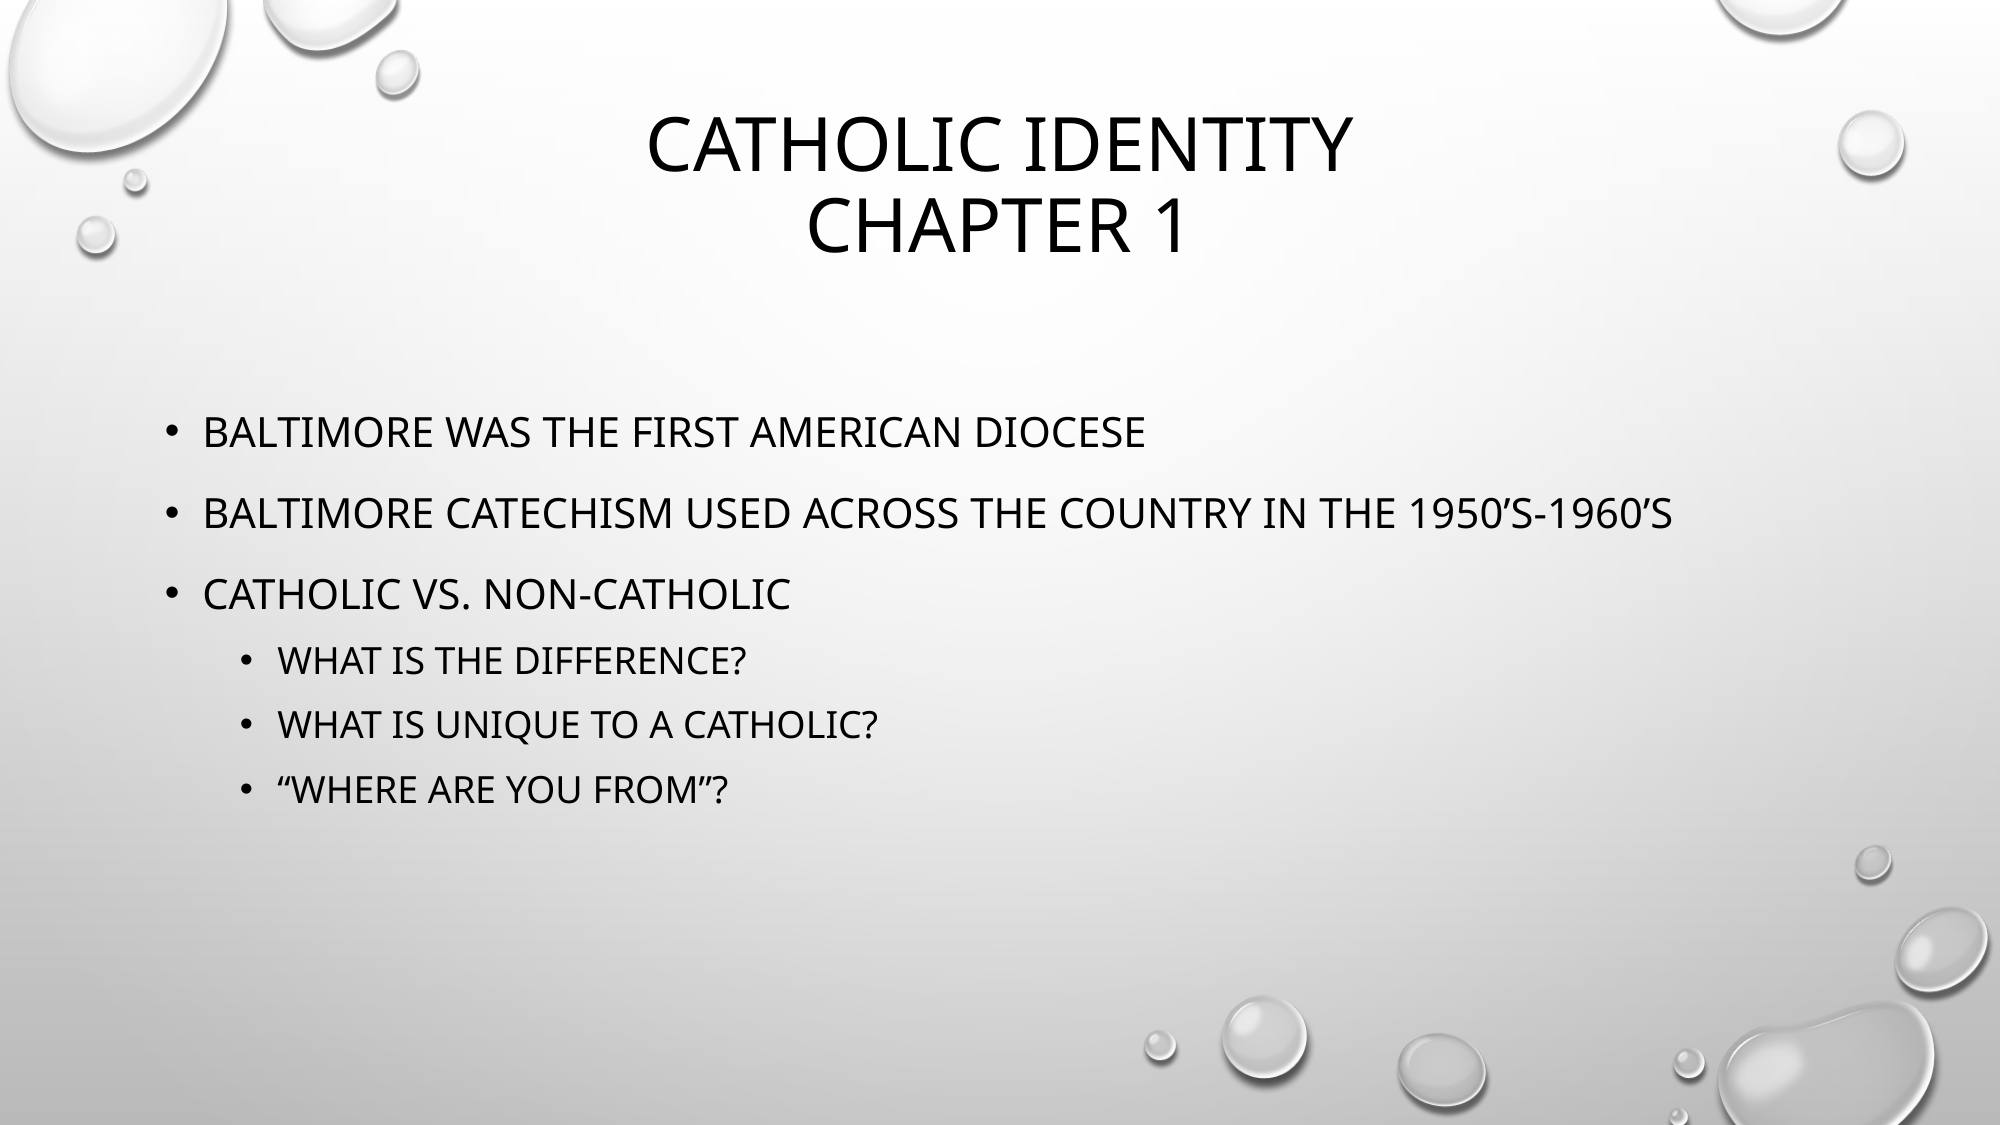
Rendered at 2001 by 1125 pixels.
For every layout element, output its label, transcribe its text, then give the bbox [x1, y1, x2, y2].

picture [0, 0, 2000, 1125]
title Catholic identity chapter 1 [149, 101, 1851, 364]
list Baltimore was the first American diocese Baltimore catechism used across the country In the 1950’s-1960’s Catholic vs. non-catholic What is the difference? What is unique to a catholic? “where are you from”? [149, 388, 1850, 950]
